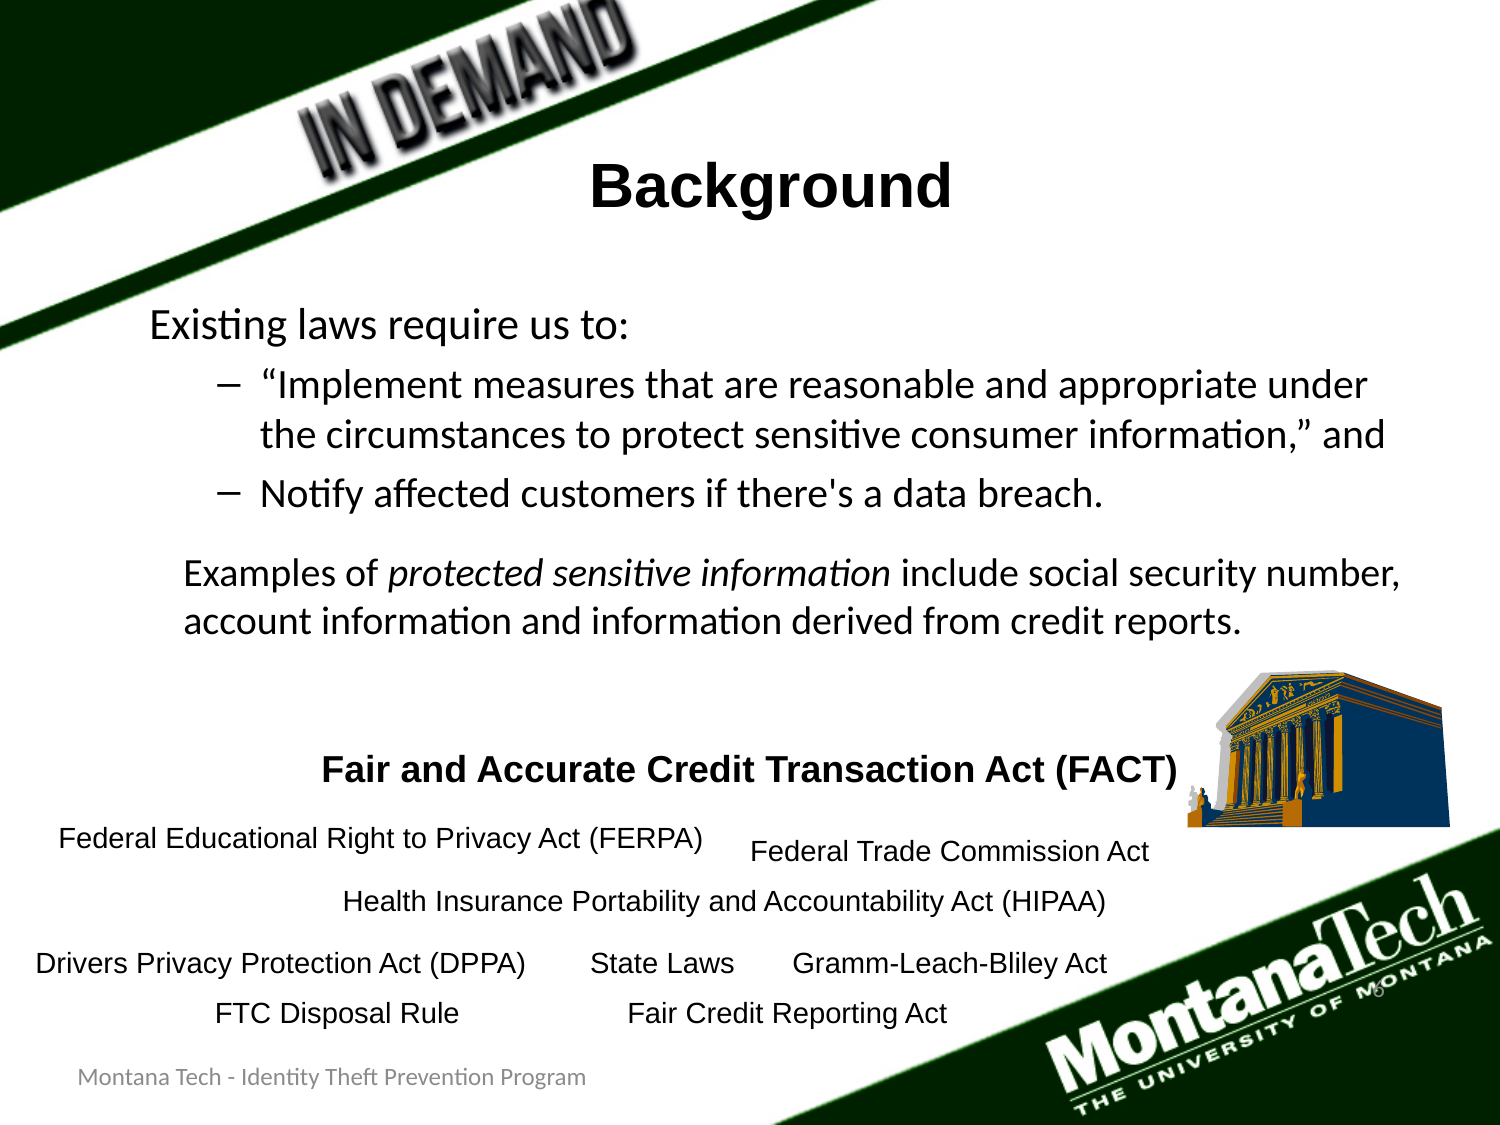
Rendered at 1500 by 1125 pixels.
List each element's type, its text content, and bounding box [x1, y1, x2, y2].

text_box Background [59, 137, 1485, 228]
text_box Fair and Accurate Credit Transaction Act (FACT) [299, 737, 1182, 798]
text_box Fair Credit Reporting Act [549, 987, 1025, 1038]
text_box FTC Disposal Rule [149, 988, 525, 1038]
text_box Health Insurance Portability and Accountability Act (HIPAA) [249, 874, 1200, 925]
text_box Gramm-Leach-Bliley Act [737, 936, 1163, 987]
text_box Federal Trade Commission Act [699, 824, 1200, 875]
subtitle Existing laws require us to: “Implement measures that are reasonable and appropriate under the circumstances to protect sensitive consumer information,” and Notify affected customers if there's a data breach. Examples of protected sensitive information include social security number, account information and information derived from credit reports. [134, 287, 1450, 713]
picture [0, 0, 1500, 1125]
slide_number Montana Tech - Identity Theft Prevention Program [62, 1037, 813, 1113]
text_box Federal Educational Right to Privacy Act (FERPA) [12, 812, 750, 863]
slide_number 6 [1087, 950, 1400, 1025]
text_box State Laws [549, 937, 775, 988]
text_box Drivers Privacy Protection Act (DPPA) [12, 937, 549, 988]
